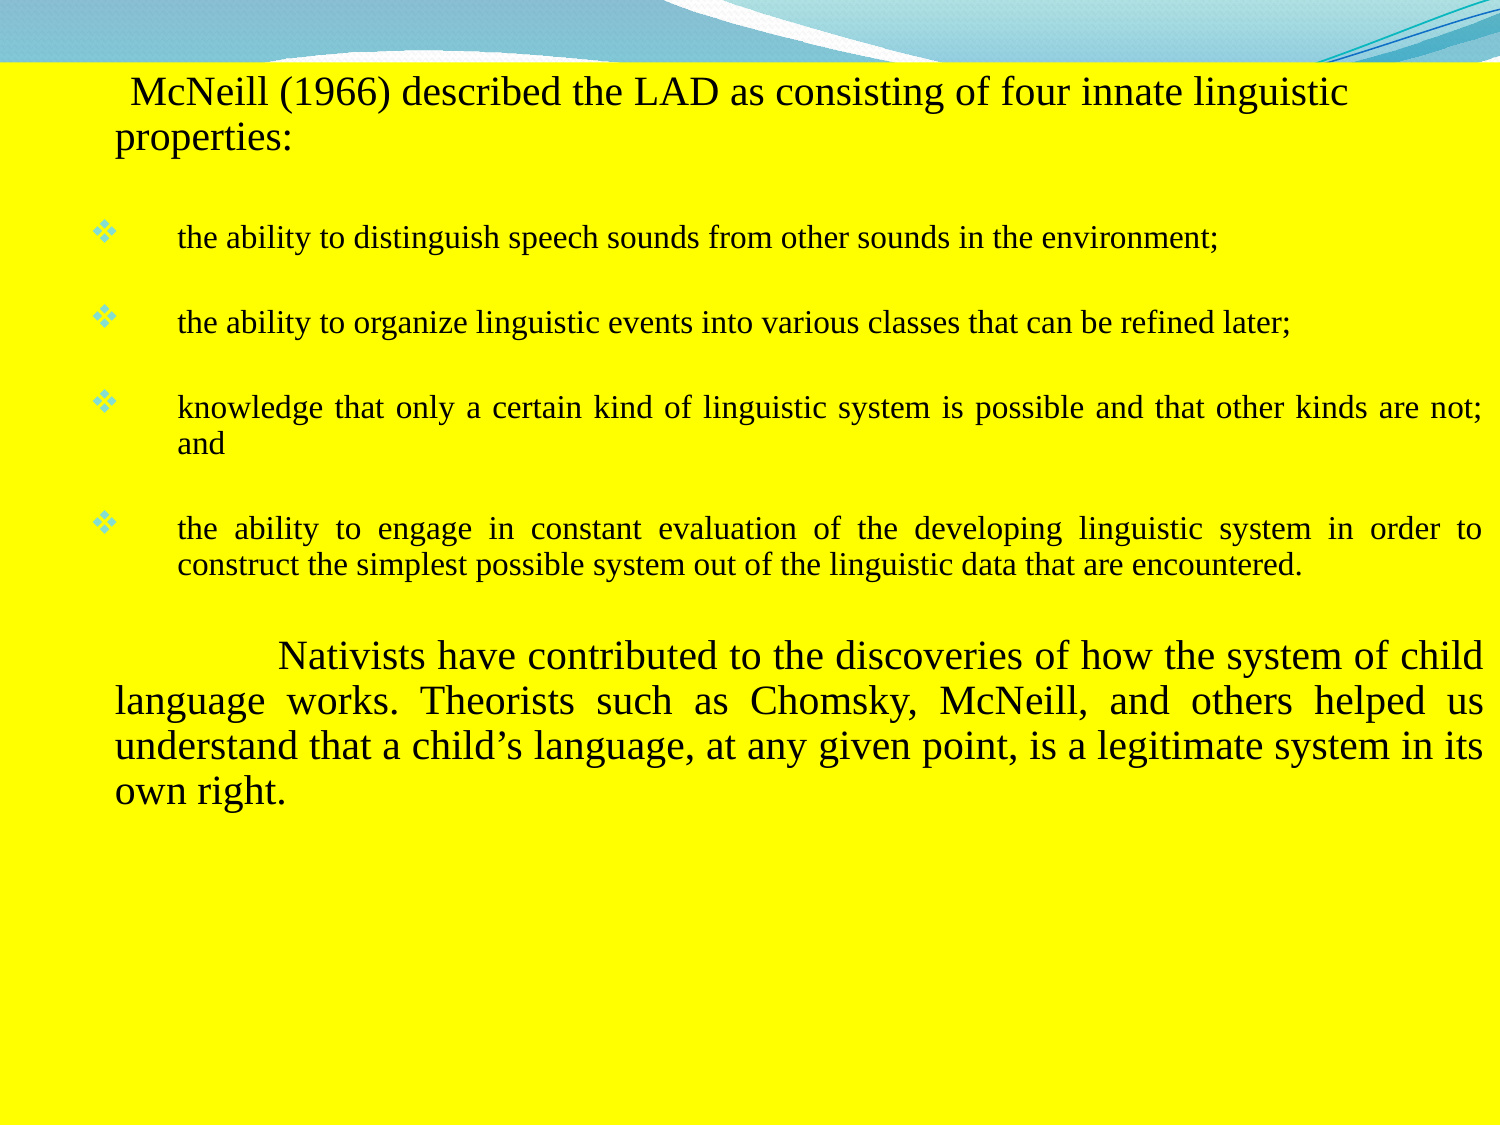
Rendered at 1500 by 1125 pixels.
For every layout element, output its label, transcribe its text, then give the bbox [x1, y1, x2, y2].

list McNeill (1966) described the LAD as consisting of four innate linguistic properties: the ability to distinguish speech sounds from other sounds in the environment; the ability to organize linguistic events into various classes that can be refined later; knowledge that only a certain kind of linguistic system is possible and that other kinds are not; and the ability to engage in constant evaluation of the developing linguistic system in order to construct the simplest possible system out of the linguistic data that are encountered. Nativists have contributed to the discoveries of how the system of child language works. Theorists such as Chomsky, McNeill, and others helped us understand that a child’s language, at any given point, is a legitimate system in its own right. [0, 62, 1500, 1125]
